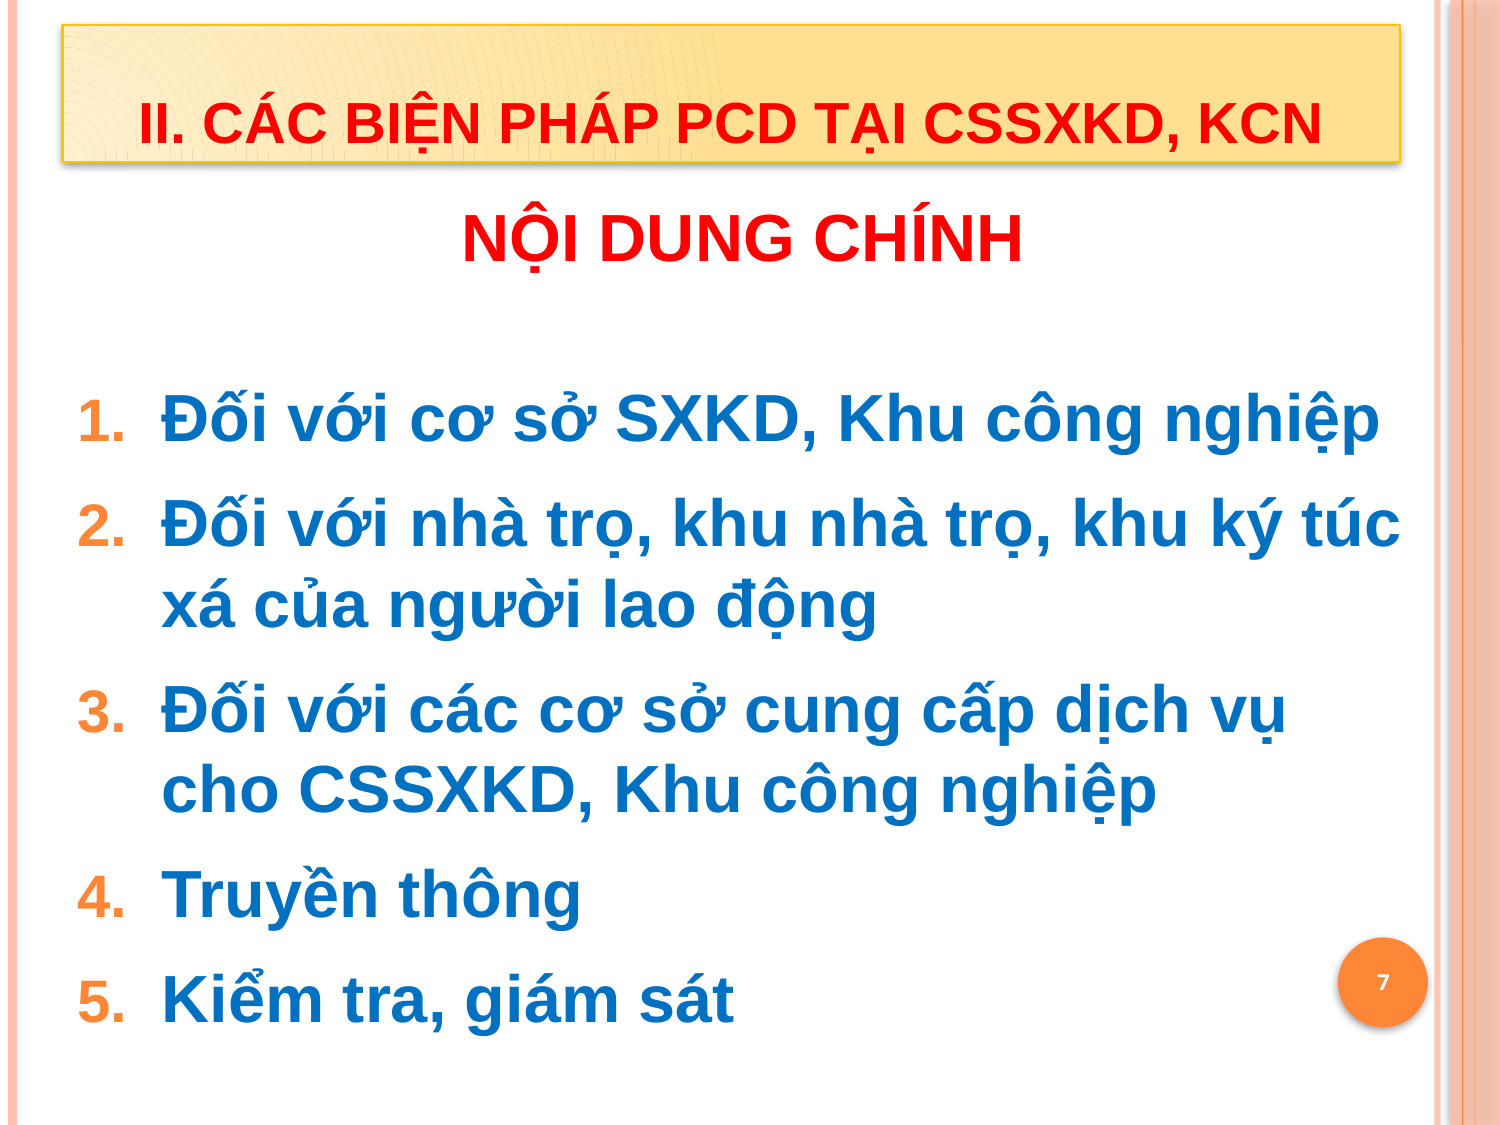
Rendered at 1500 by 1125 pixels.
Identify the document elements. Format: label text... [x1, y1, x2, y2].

slide_number 7 [1425, 940, 1434, 1027]
text_box NỘI DUNG CHÍNH Đối với cơ sở SXKD, Khu công nghiệp Đối với nhà trọ, khu nhà trọ, khu ký túc xá của người lao động Đối với các cơ sở cung cấp dịch vụ cho CSSXKD, Khu công nghiệp Truyền thông Kiểm tra, giám sát [62, 187, 1425, 1062]
title II. CÁC BIỆN PHÁP PCD TẠI CSSXKD, KCN [61, 24, 1401, 163]
